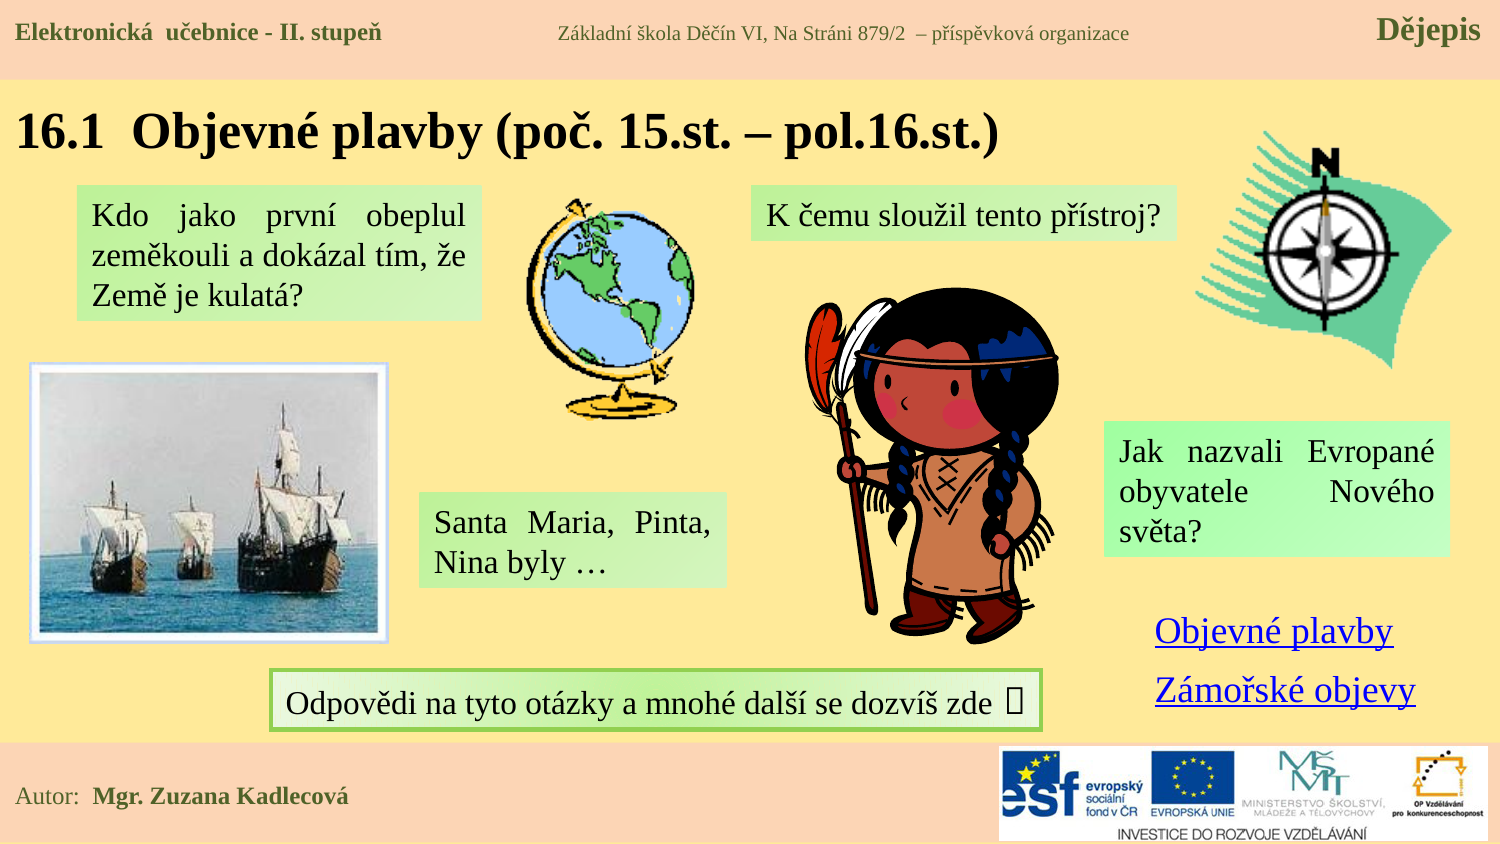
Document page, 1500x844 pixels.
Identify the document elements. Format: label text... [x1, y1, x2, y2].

picture [998, 746, 1488, 841]
text_box Odpovědi na tyto otázky a mnohé další se dozvíš zde  [270, 669, 1041, 730]
text_box Jak nazvali Evropané obyvatele Nového světa? [1104, 421, 1451, 557]
text_box Elektronická učebnice - II. stupeň Základní škola Děčín VI, Na Stráni 879/2 – příspěvková organizace Dějepis [0, 0, 1500, 80]
picture [525, 197, 698, 423]
text_box Autor: Mgr. Zuzana Kadlecová [0, 742, 1500, 843]
text_box K čemu sloužil tento přístroj? [751, 185, 1177, 241]
text_box Kdo jako první obeplul zeměkouli a dokázal tím, že Země je kulatá? [76, 185, 482, 321]
picture [29, 362, 389, 645]
title 16.1 Objevné plavby (poč. 15.st. – pol.16.st.) [0, 80, 1235, 178]
picture [1186, 114, 1459, 387]
text_box Santa Maria, Pinta, Nina byly … [419, 492, 727, 588]
picture [796, 267, 1072, 647]
text_box Zámořské objevy [1139, 657, 1432, 718]
text_box Objevné plavby [1139, 598, 1409, 657]
